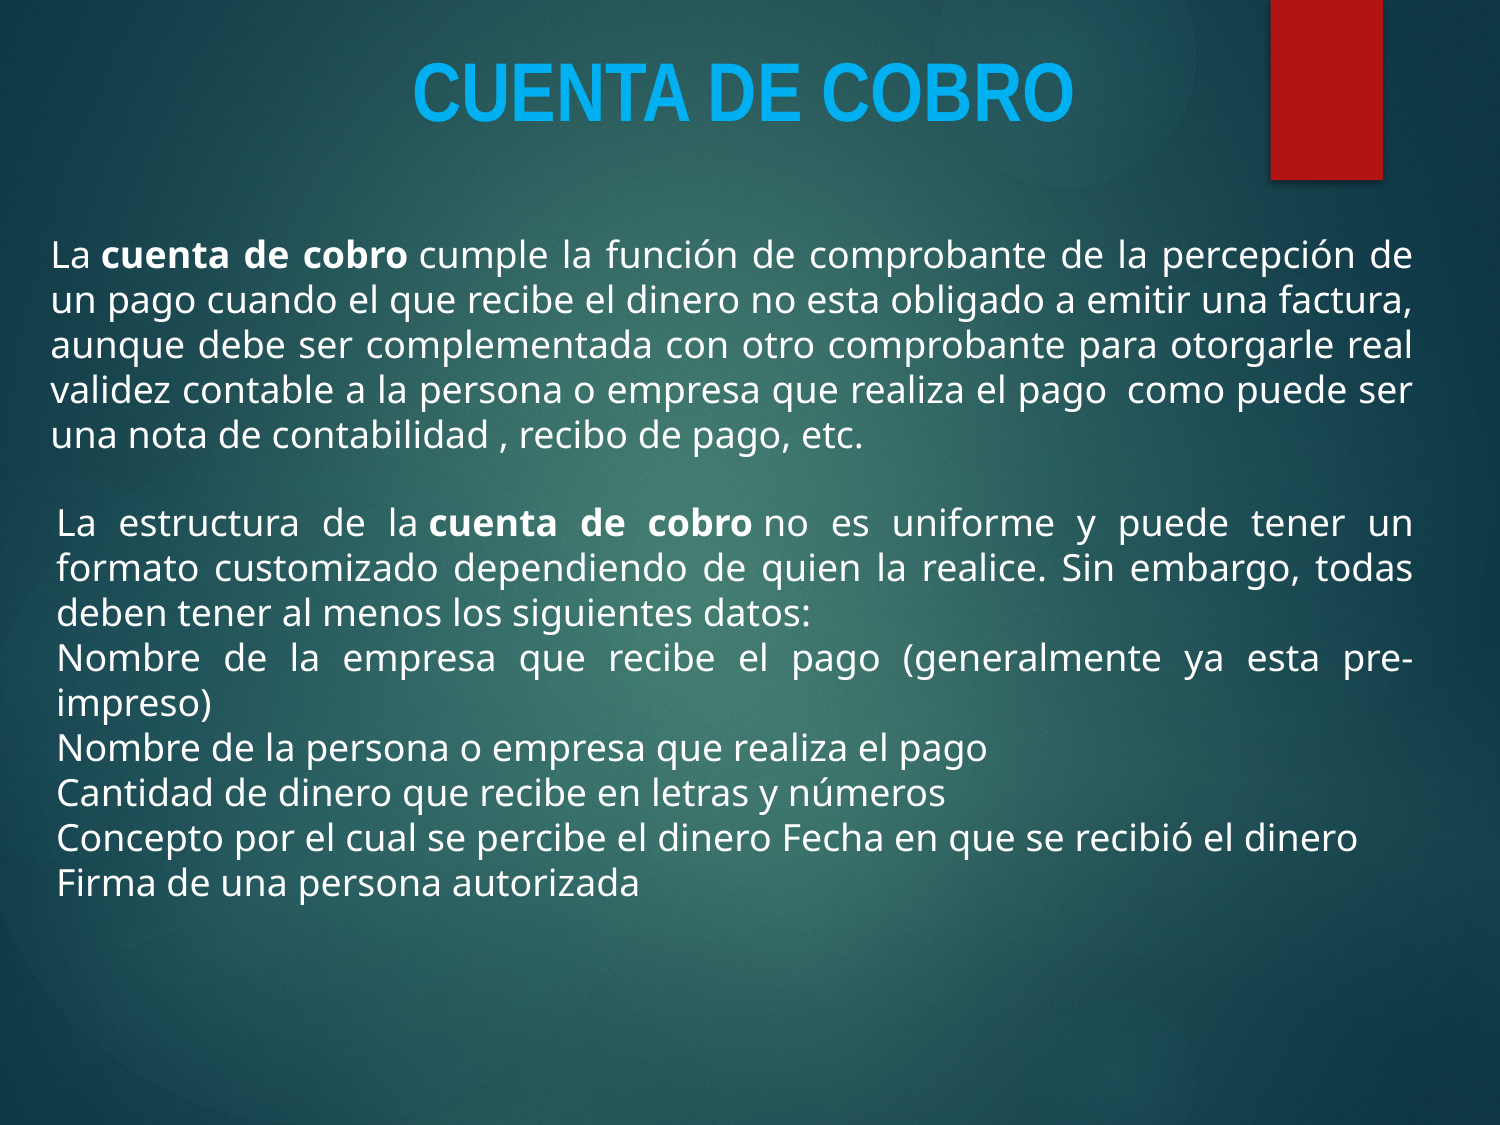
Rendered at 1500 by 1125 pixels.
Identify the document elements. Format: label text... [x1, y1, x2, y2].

text_box La cuenta de cobro cumple la función de comprobante de la percepción de un pago cuando el que recibe el dinero no esta obligado a emitir una factura, aunque debe ser complementada con otro comprobante para otorgarle real validez contable a la persona o empresa que realiza el pago como puede ser una nota de contabilidad , recibo de pago, etc. [35, 223, 1430, 464]
text_box Cuenta de cobro [397, 30, 1092, 146]
text_box La estructura de la cuenta de cobro no es uniforme y puede tener un formato customizado dependiendo de quien la realice. Sin embargo, todas deben tener al menos los siguientes datos: Nombre de la empresa que recibe el pago (generalmente ya esta pre-impreso) Nombre de la persona o empresa que realiza el pago Cantidad de dinero que recibe en letras y números Concepto por el cual se percibe el dinero Fecha en que se recibió el dinero Firma de una persona autorizada [41, 491, 1430, 912]
